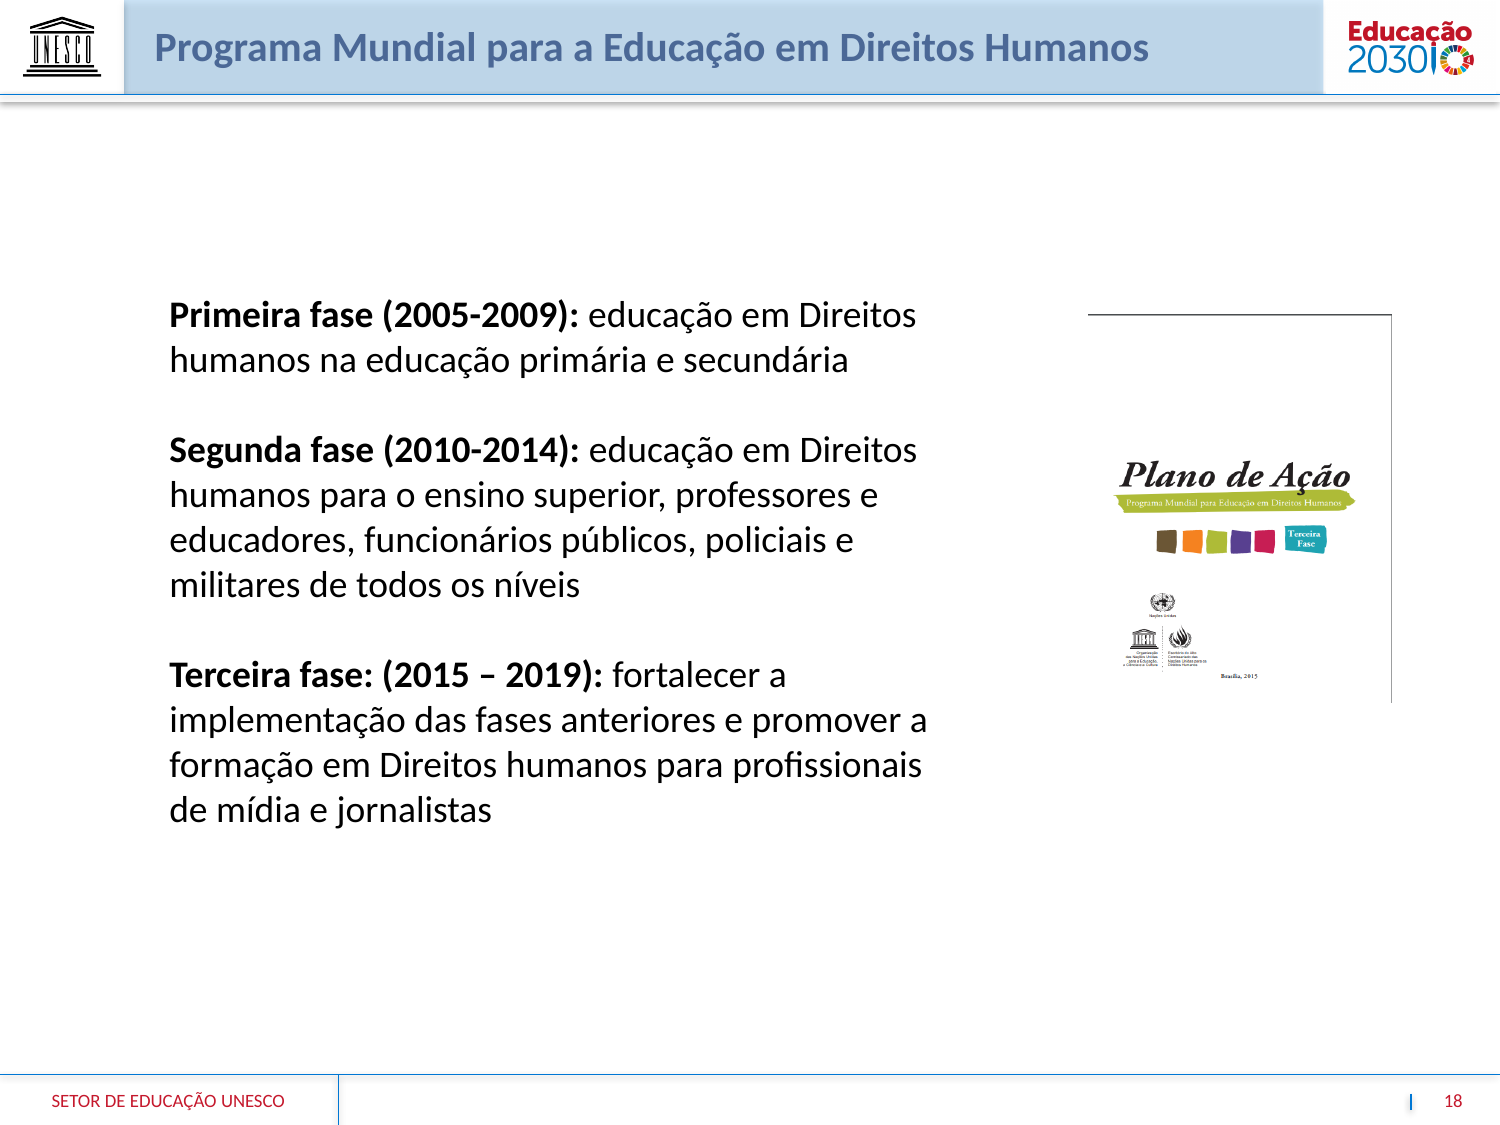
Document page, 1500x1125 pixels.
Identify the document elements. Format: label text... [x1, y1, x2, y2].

picture [1326, 1, 1496, 94]
picture [1088, 314, 1393, 703]
footer Programa Mundial para a Educação em Direitos Humanos [154, 20, 1272, 87]
text_box Primeira fase (2005-2009): educação em Direitos humanos na educação primária e secundária Segunda fase (2010-2014): educação em Direitos humanos para o ensino superior, professores e educadores, funcionários públicos, policiais e militares de todos os níveis Terceira fase: (2015 – 2019): fortalecer a implementação das fases anteriores e promover a formação em Direitos humanos para profissionais de mídia e jornalistas [154, 237, 970, 838]
picture [12, 8, 112, 85]
